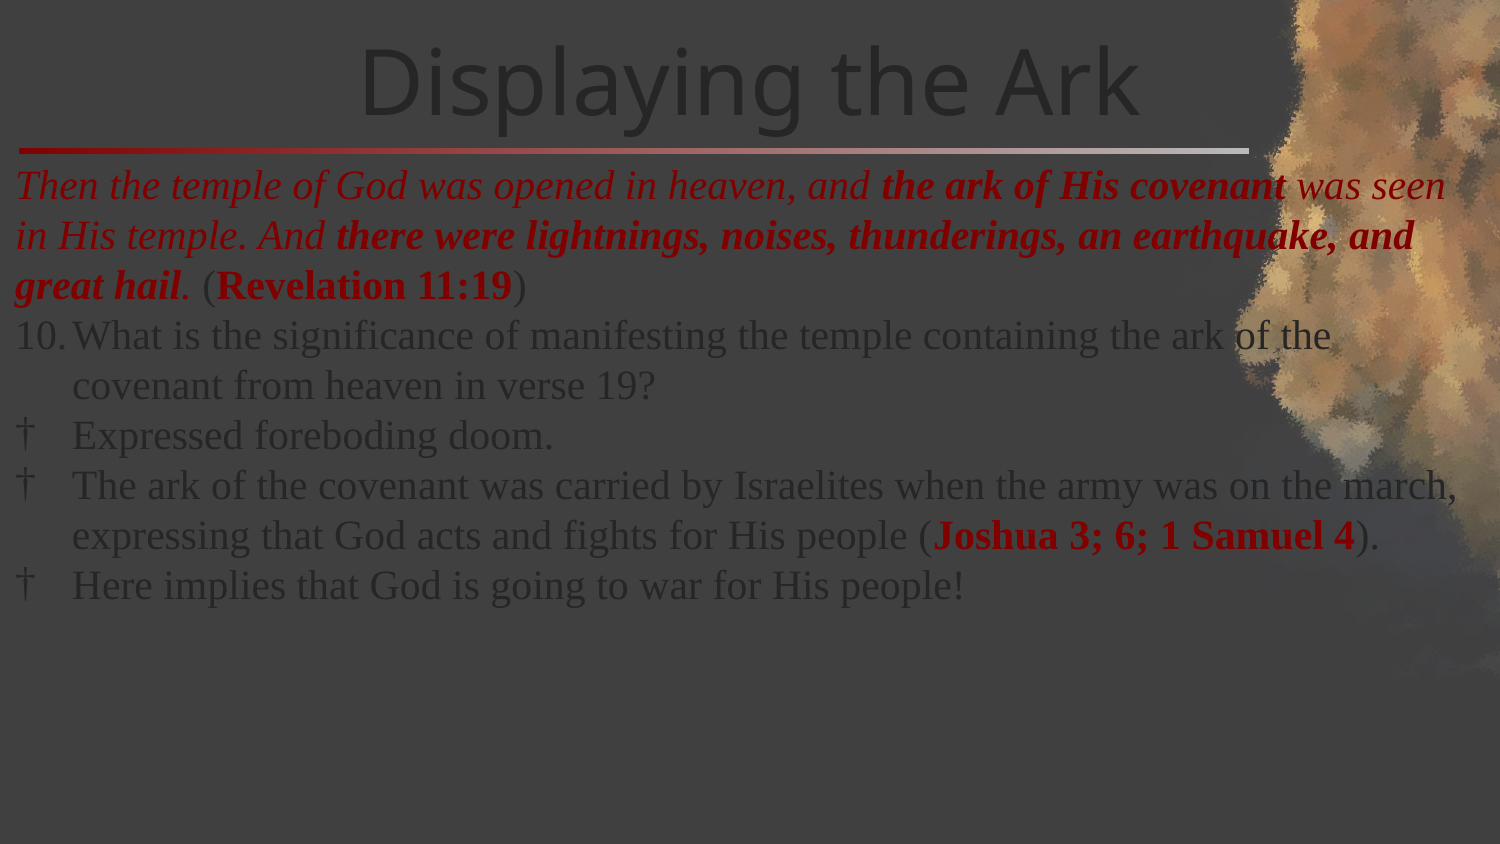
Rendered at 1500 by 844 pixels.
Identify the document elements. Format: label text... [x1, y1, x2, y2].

list Then the temple of God was opened in heaven, and the ark of His covenant was seen in His temple. And there were lightnings, noises, thunderings, an earthquake, and great hail. (Revelation 11:19) What is the significance of manifesting the temple containing the ark of the covenant from heaven in verse 19? Expressed foreboding doom. The ark of the covenant was carried by Israelites when the army was on the march, expressing that God acts and fights for His people (Joshua 3; 6; 1 Samuel 4). Here implies that God is going to war for His people! [7, 150, 1493, 830]
title Displaying the Ark [7, 7, 1493, 150]
